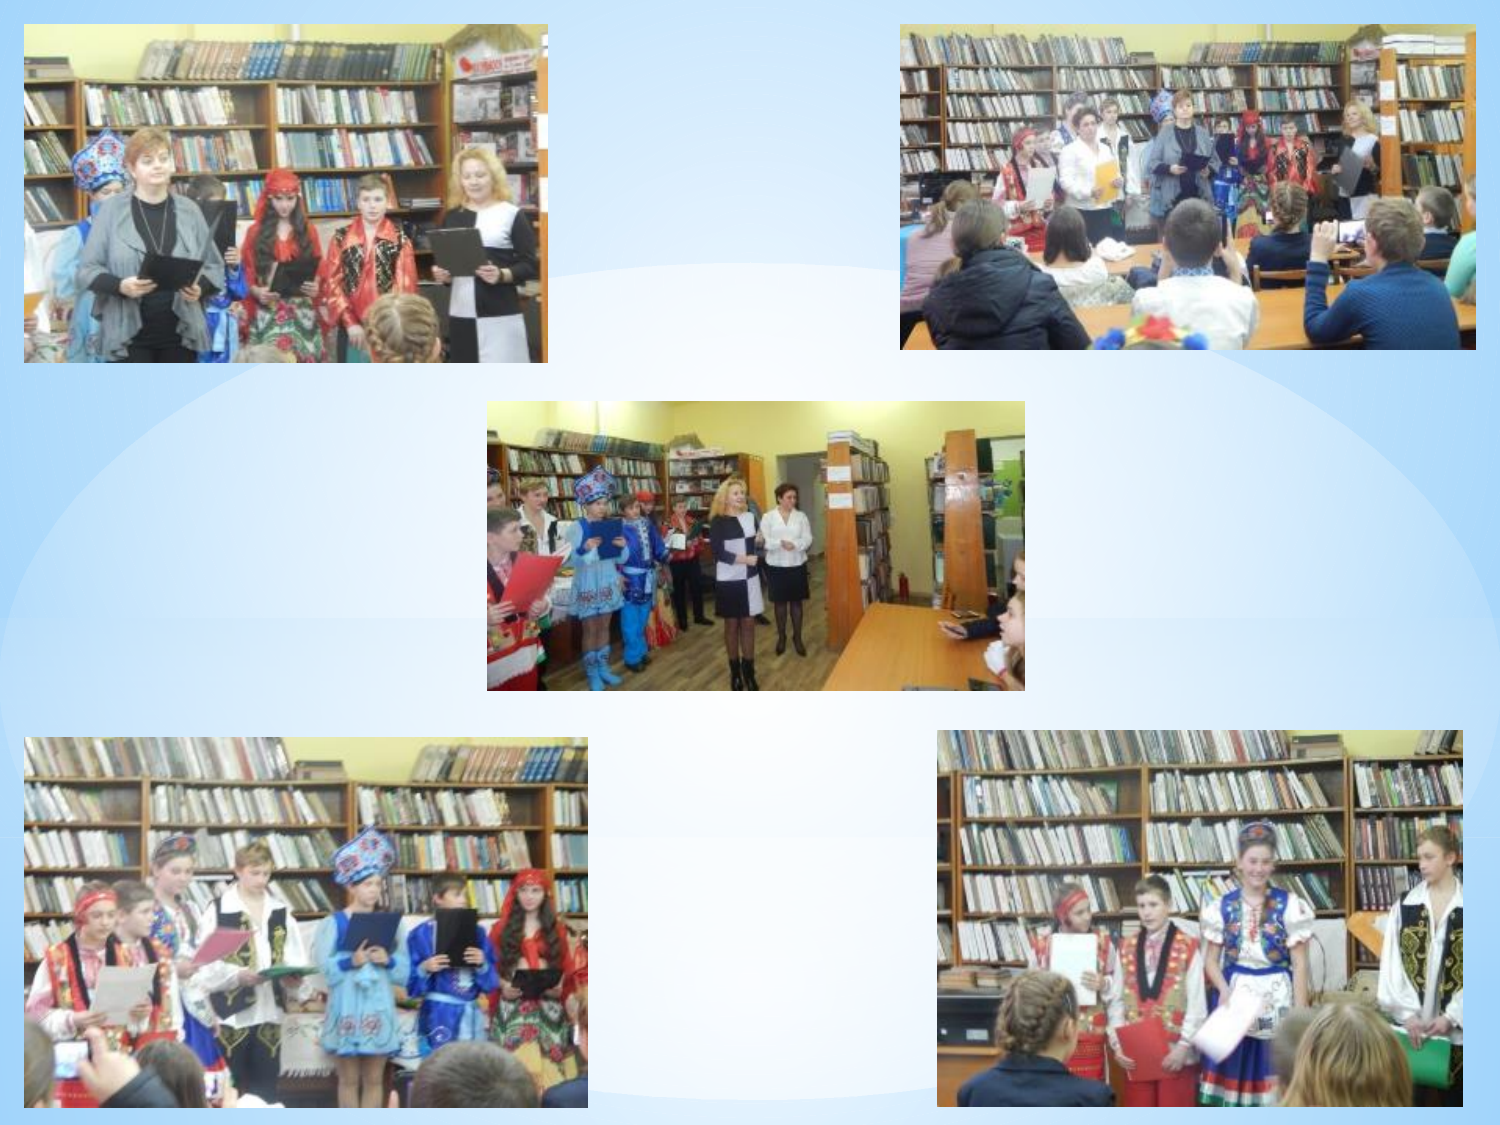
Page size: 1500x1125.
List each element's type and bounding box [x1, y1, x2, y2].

picture [937, 730, 1463, 1108]
picture [899, 24, 1476, 351]
picture [487, 401, 1026, 691]
picture [24, 737, 588, 1108]
picture [24, 24, 548, 363]
